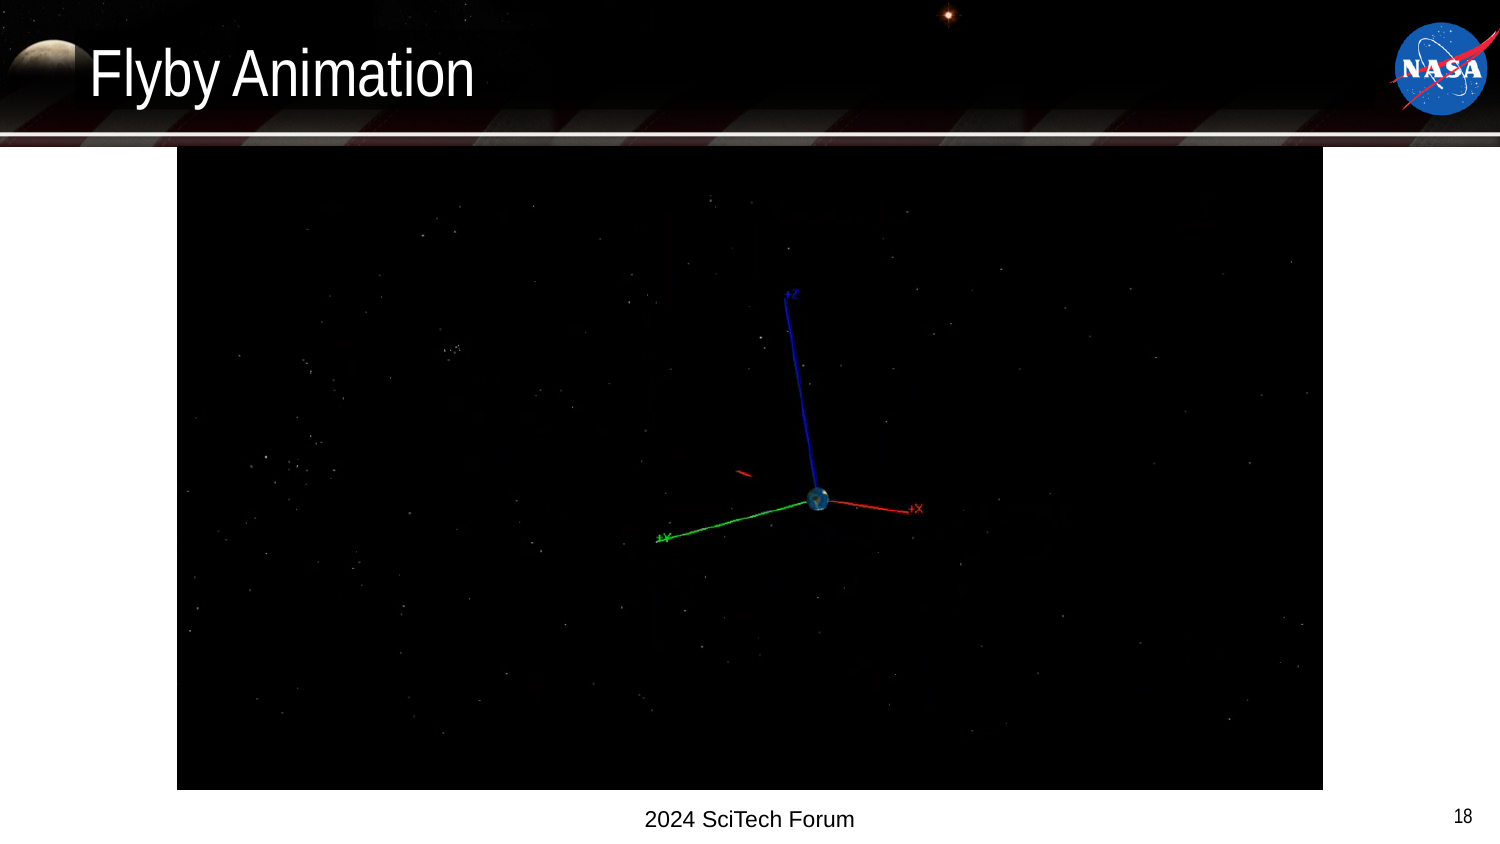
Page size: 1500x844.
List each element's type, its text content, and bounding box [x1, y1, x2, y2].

slide_number 18 [1412, 793, 1488, 838]
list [176, 145, 1324, 792]
title Flyby Animation [75, 30, 1375, 110]
picture [0, 0, 1500, 132]
picture [1324, 137, 1500, 147]
picture [0, 137, 176, 147]
